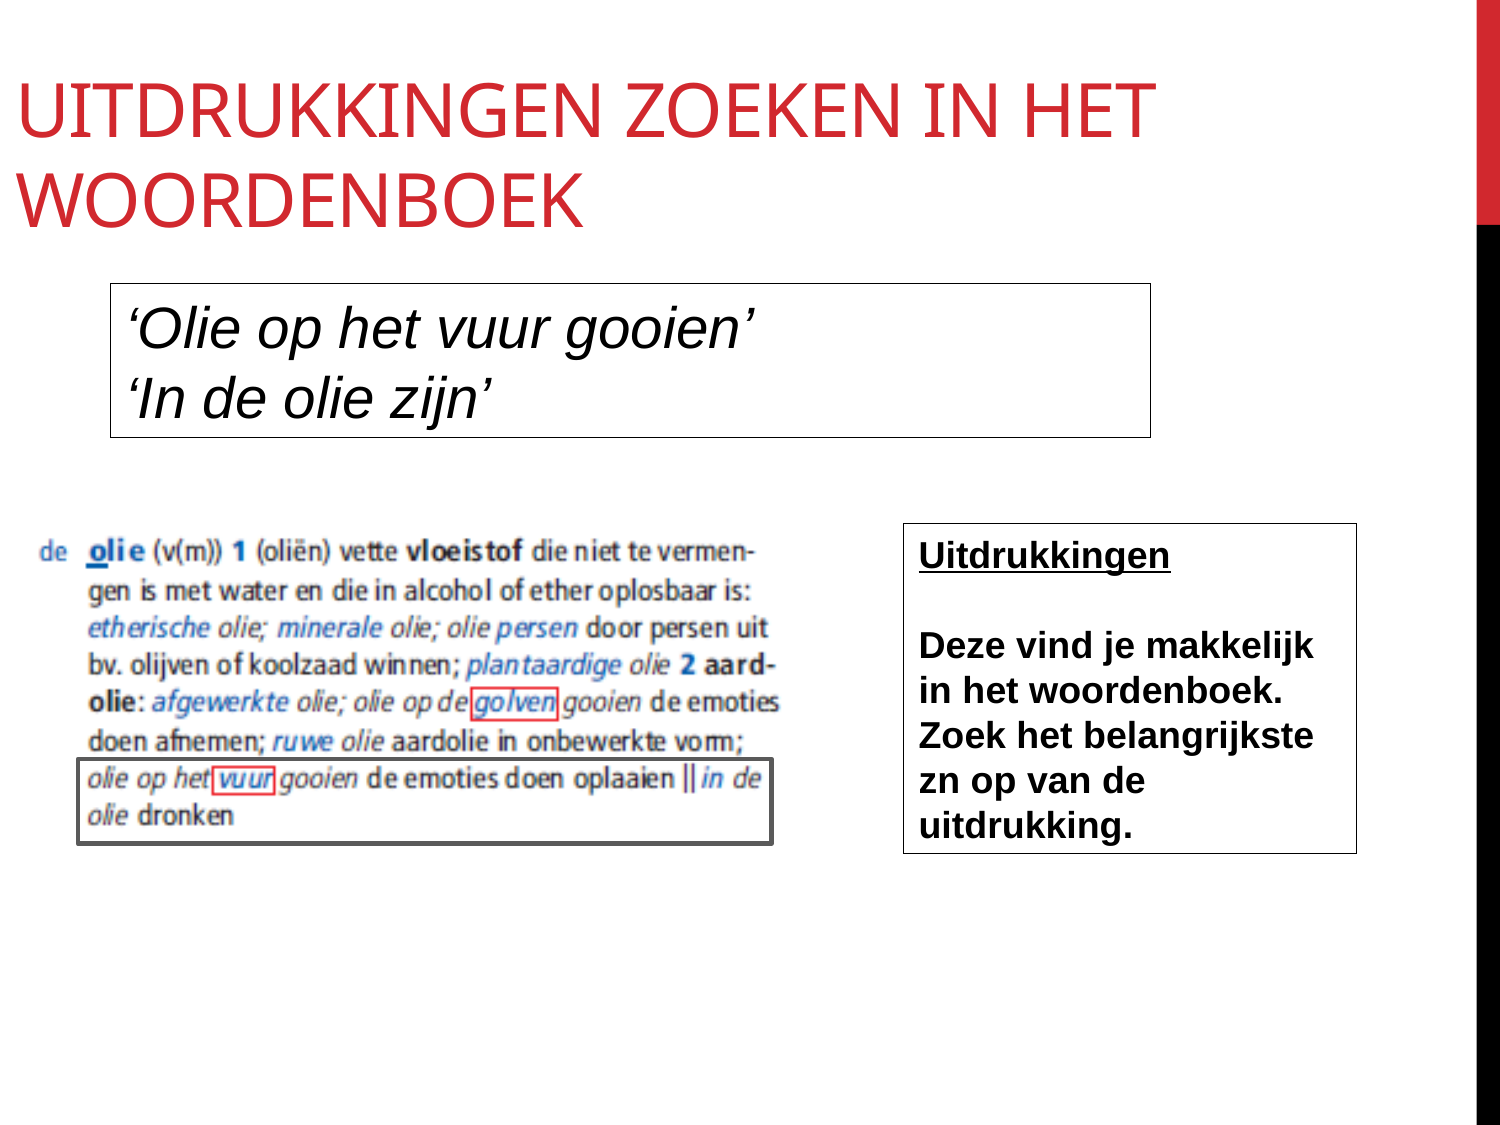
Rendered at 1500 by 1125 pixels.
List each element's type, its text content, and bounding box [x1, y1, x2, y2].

picture [30, 532, 801, 849]
text_box Uitdrukkingen Deze vind je makkelijk in het woordenboek. Zoek het belangrijkste zn op van de uitdrukking. [903, 523, 1357, 854]
text_box ‘Olie op het vuur gooien’ ‘In de olie zijn’ [110, 283, 1151, 438]
title Uitdrukkingen zoeken in het woordenboek [0, 24, 1237, 250]
